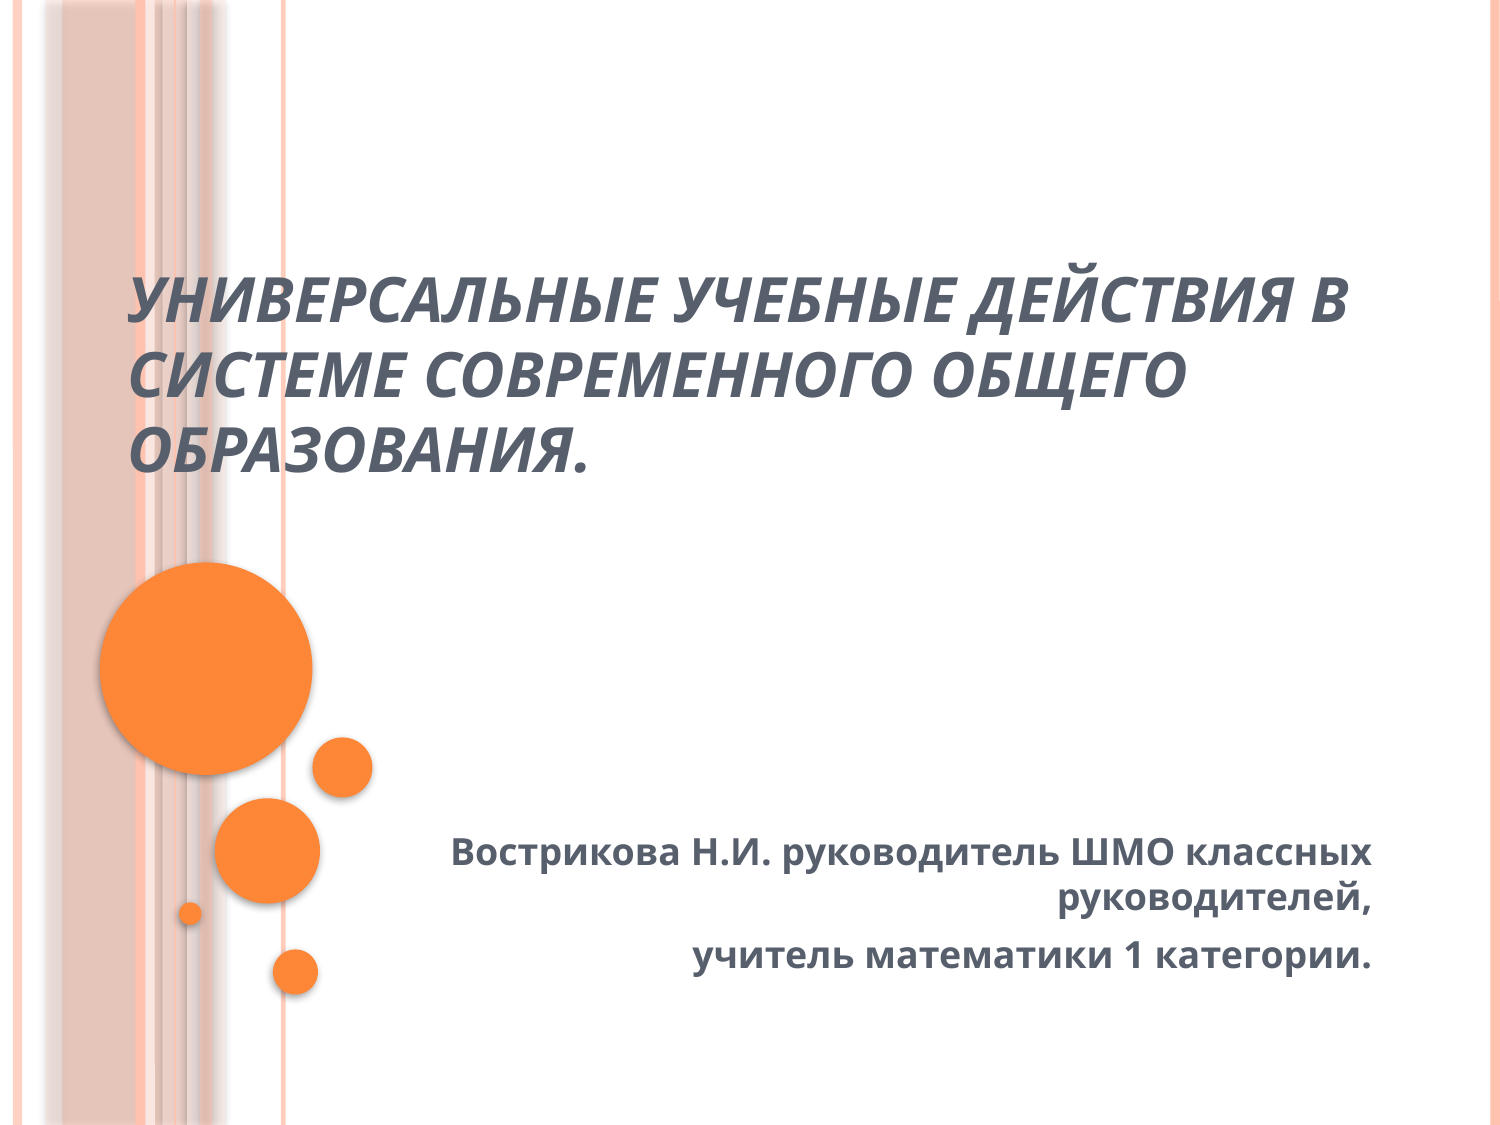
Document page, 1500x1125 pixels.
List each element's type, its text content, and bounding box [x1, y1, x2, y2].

subtitle Вострикова Н.И. руководитель ШМО классных руководителей, учитель математики 1 категории. [375, 820, 1388, 1046]
title Универсальные учебные действия в системе современного общего образования. [112, 140, 1388, 493]
